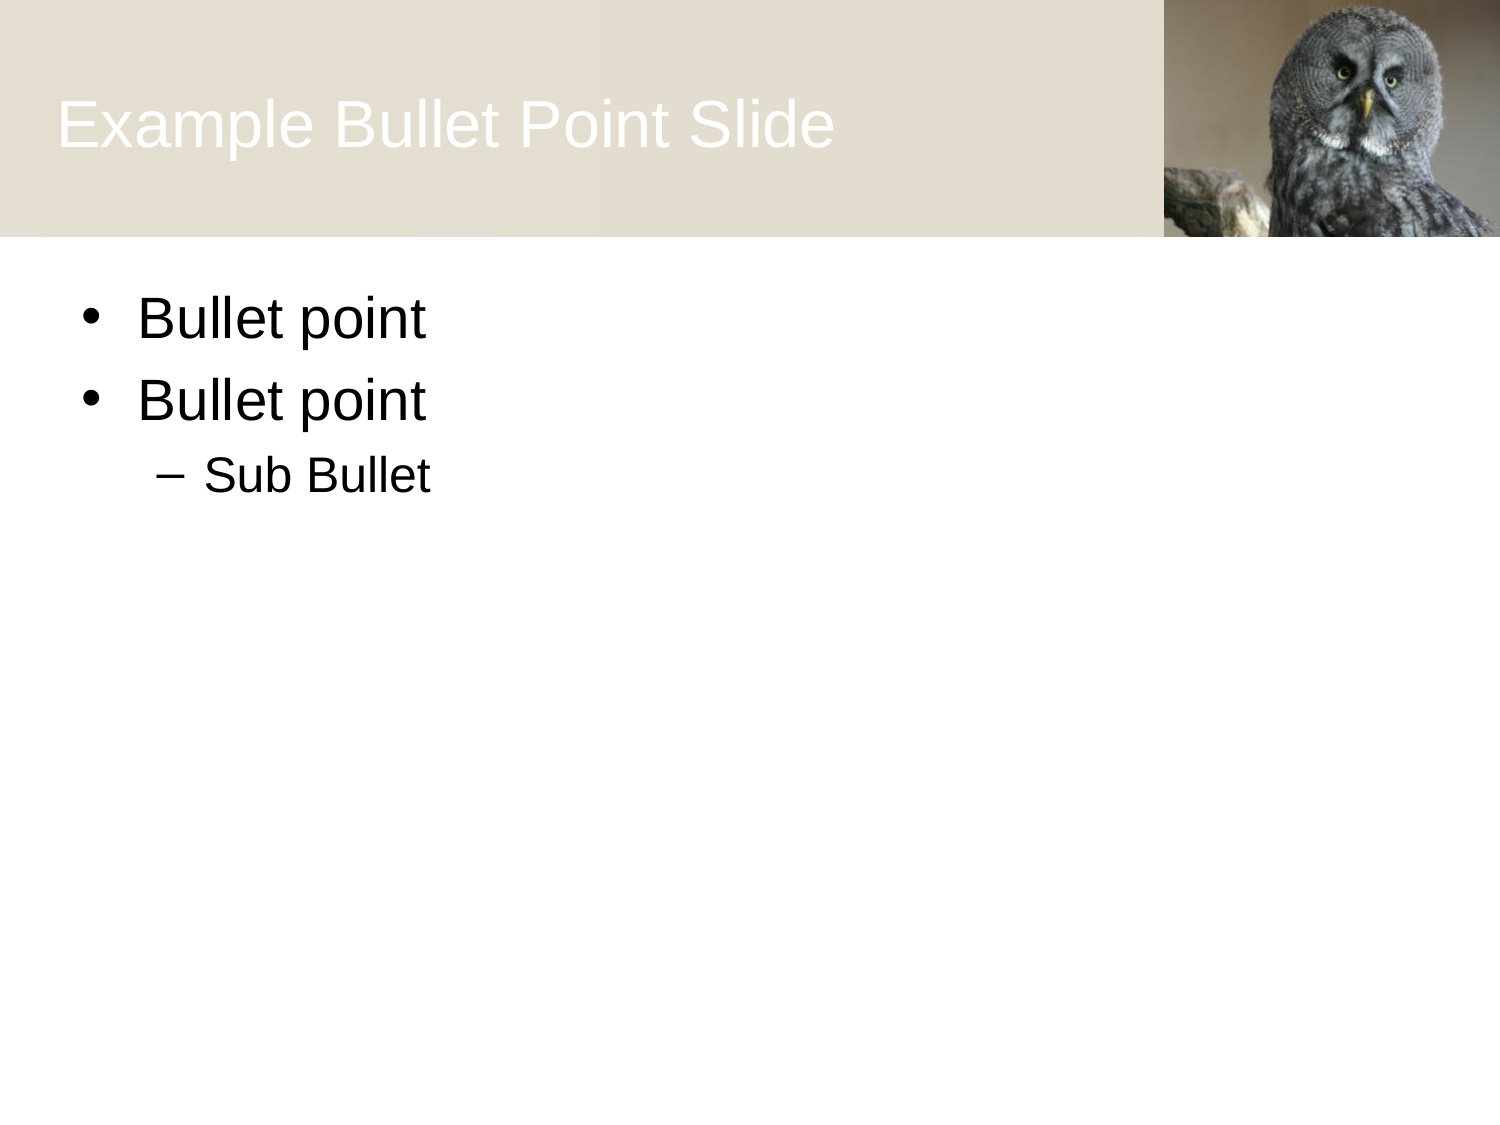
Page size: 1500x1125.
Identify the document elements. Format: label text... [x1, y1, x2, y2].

picture [1164, 0, 1500, 237]
list Bullet point Bullet point Sub Bullet [66, 272, 1417, 990]
title Example Bullet Point Slide [41, 45, 1164, 197]
